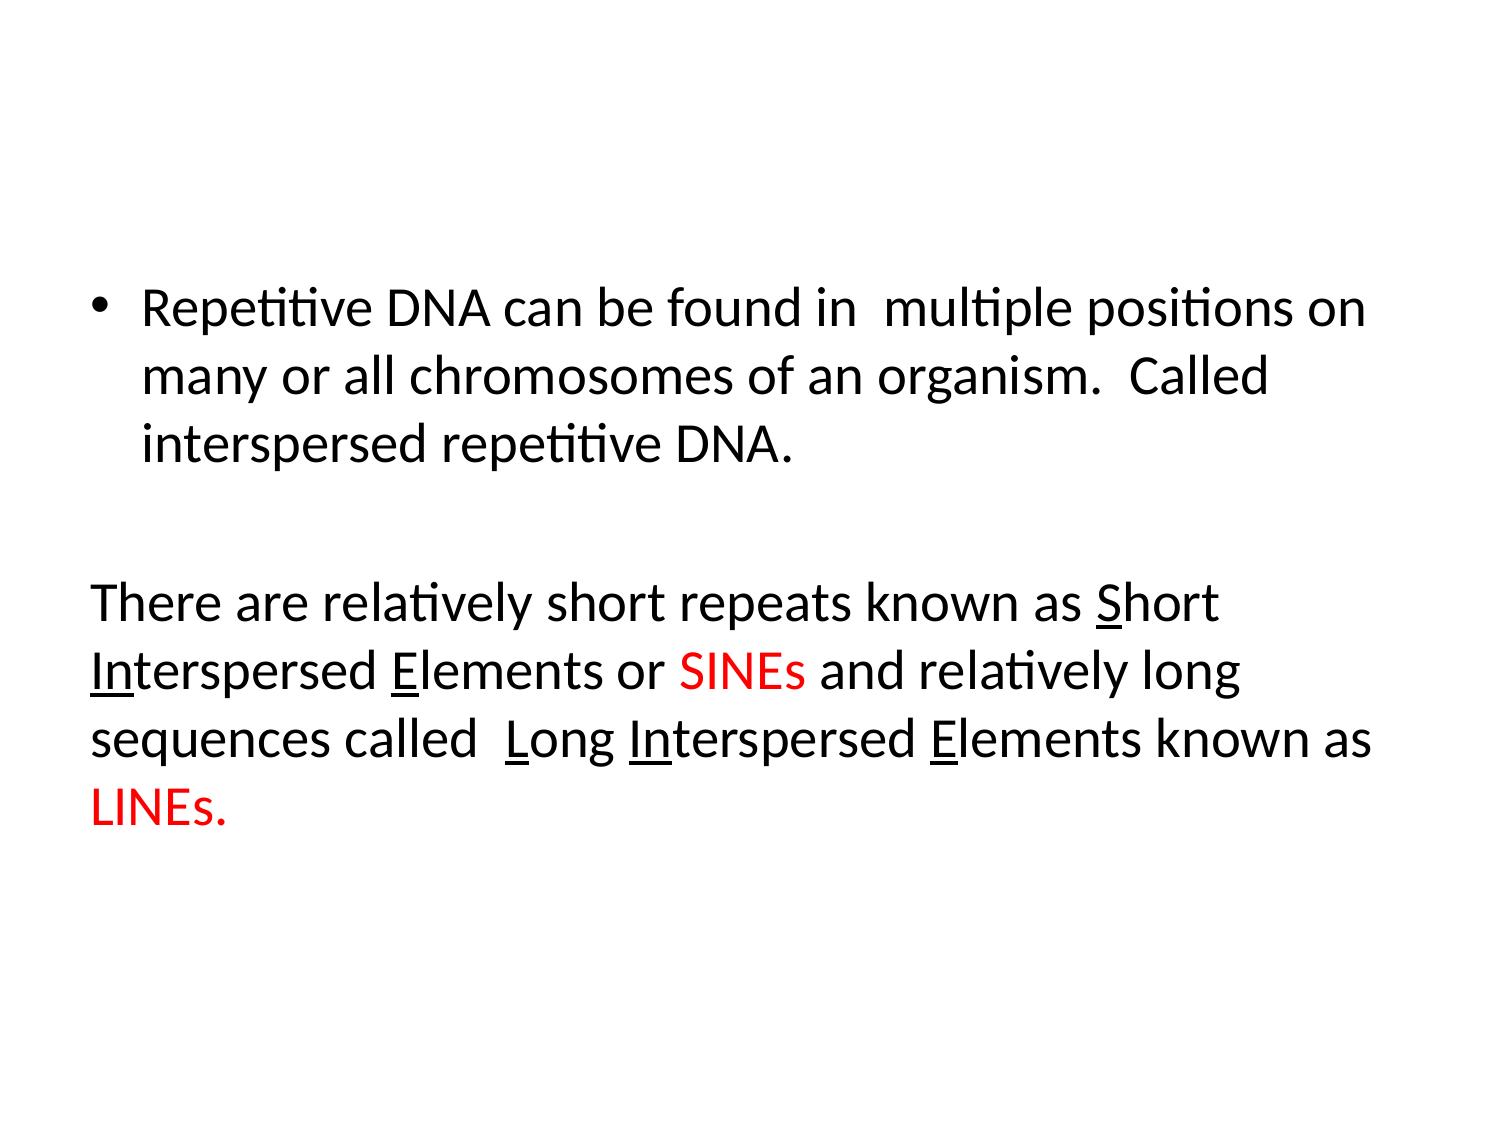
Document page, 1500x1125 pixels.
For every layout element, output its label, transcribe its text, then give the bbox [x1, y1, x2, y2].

list Repetitive DNA can be found in multiple positions on many or all chromosomes of an organism. Called interspersed repetitive DNA. There are relatively short repeats known as Short Interspersed Elements or SINEs and relatively long sequences called Long Interspersed Elements known as LINEs. [75, 262, 1425, 1005]
